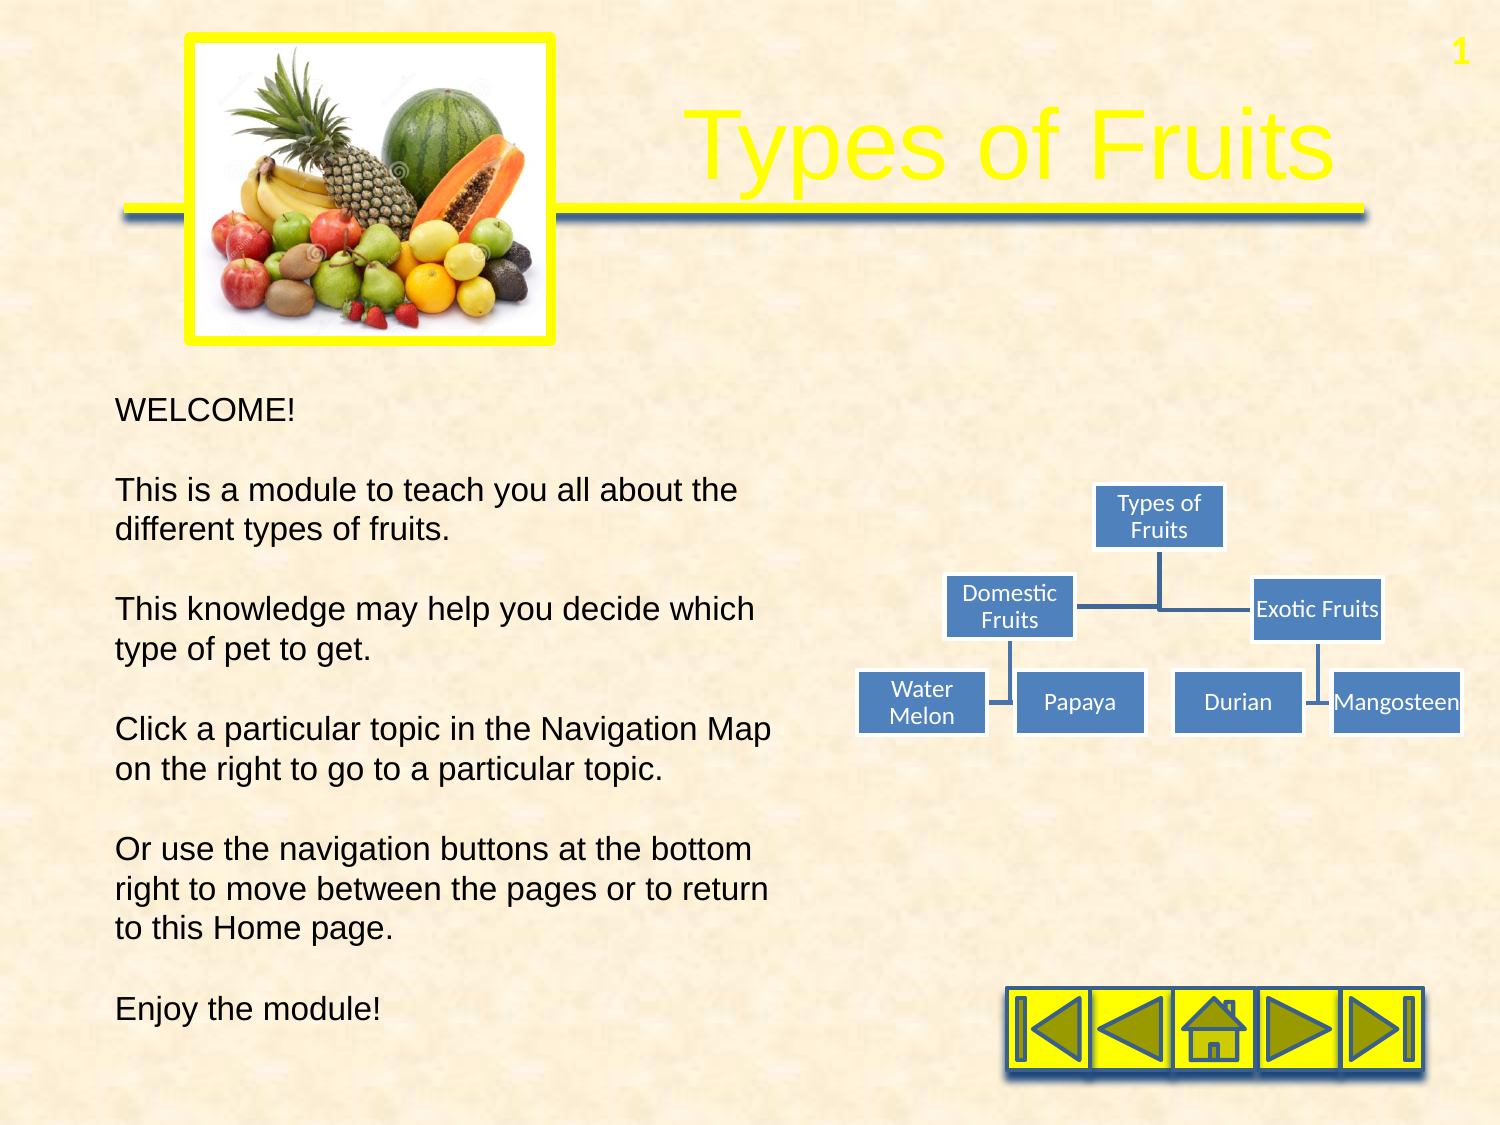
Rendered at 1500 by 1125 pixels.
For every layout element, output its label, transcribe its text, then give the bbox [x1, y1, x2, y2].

picture [0, 0, 1500, 1125]
slide_number 1 [1435, 17, 1486, 79]
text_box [856, 231, 1463, 988]
title WELCOME! This is a module to teach you all about the different types of fruits. This knowledge may help you decide which type of pet to get. Click a particular topic in the Navigation Map on the right to go to a particular topic. Or use the navigation buttons at the bottom right to move between the pages or to return to this Home page. Enjoy the module! [100, 380, 797, 622]
